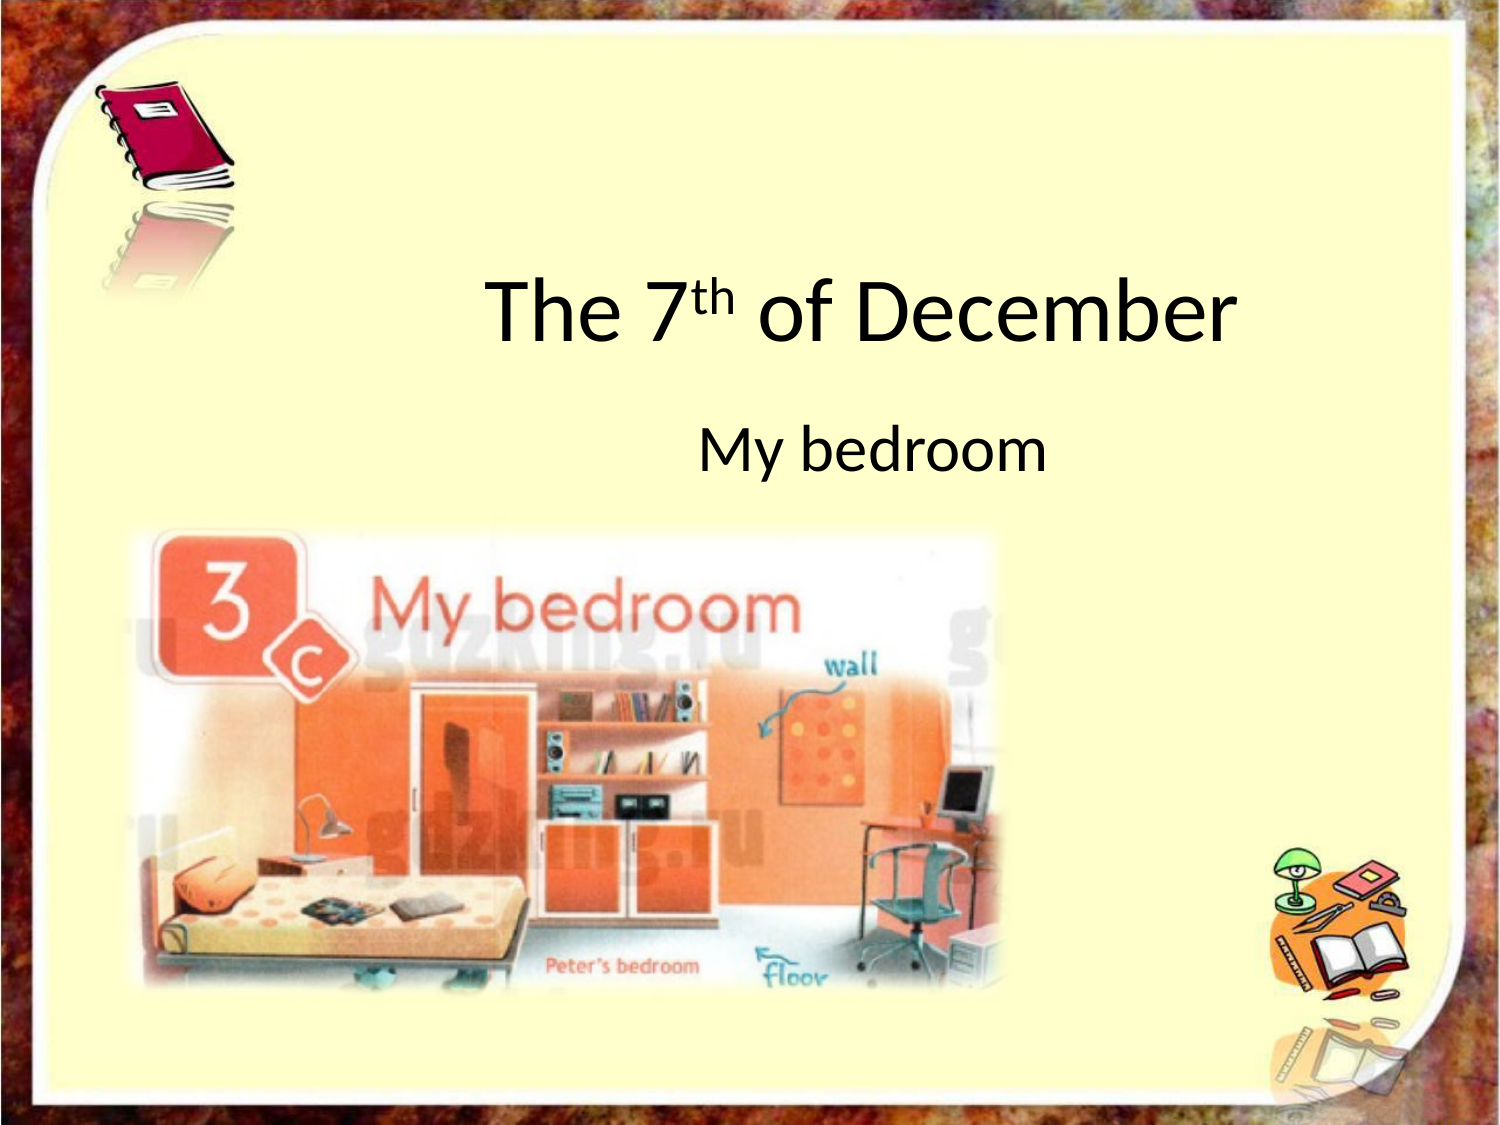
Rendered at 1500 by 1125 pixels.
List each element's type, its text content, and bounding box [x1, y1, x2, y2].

picture [0, 0, 1500, 1125]
title The 7th of December [225, 184, 1500, 426]
subtitle My bedroom [348, 397, 1399, 685]
